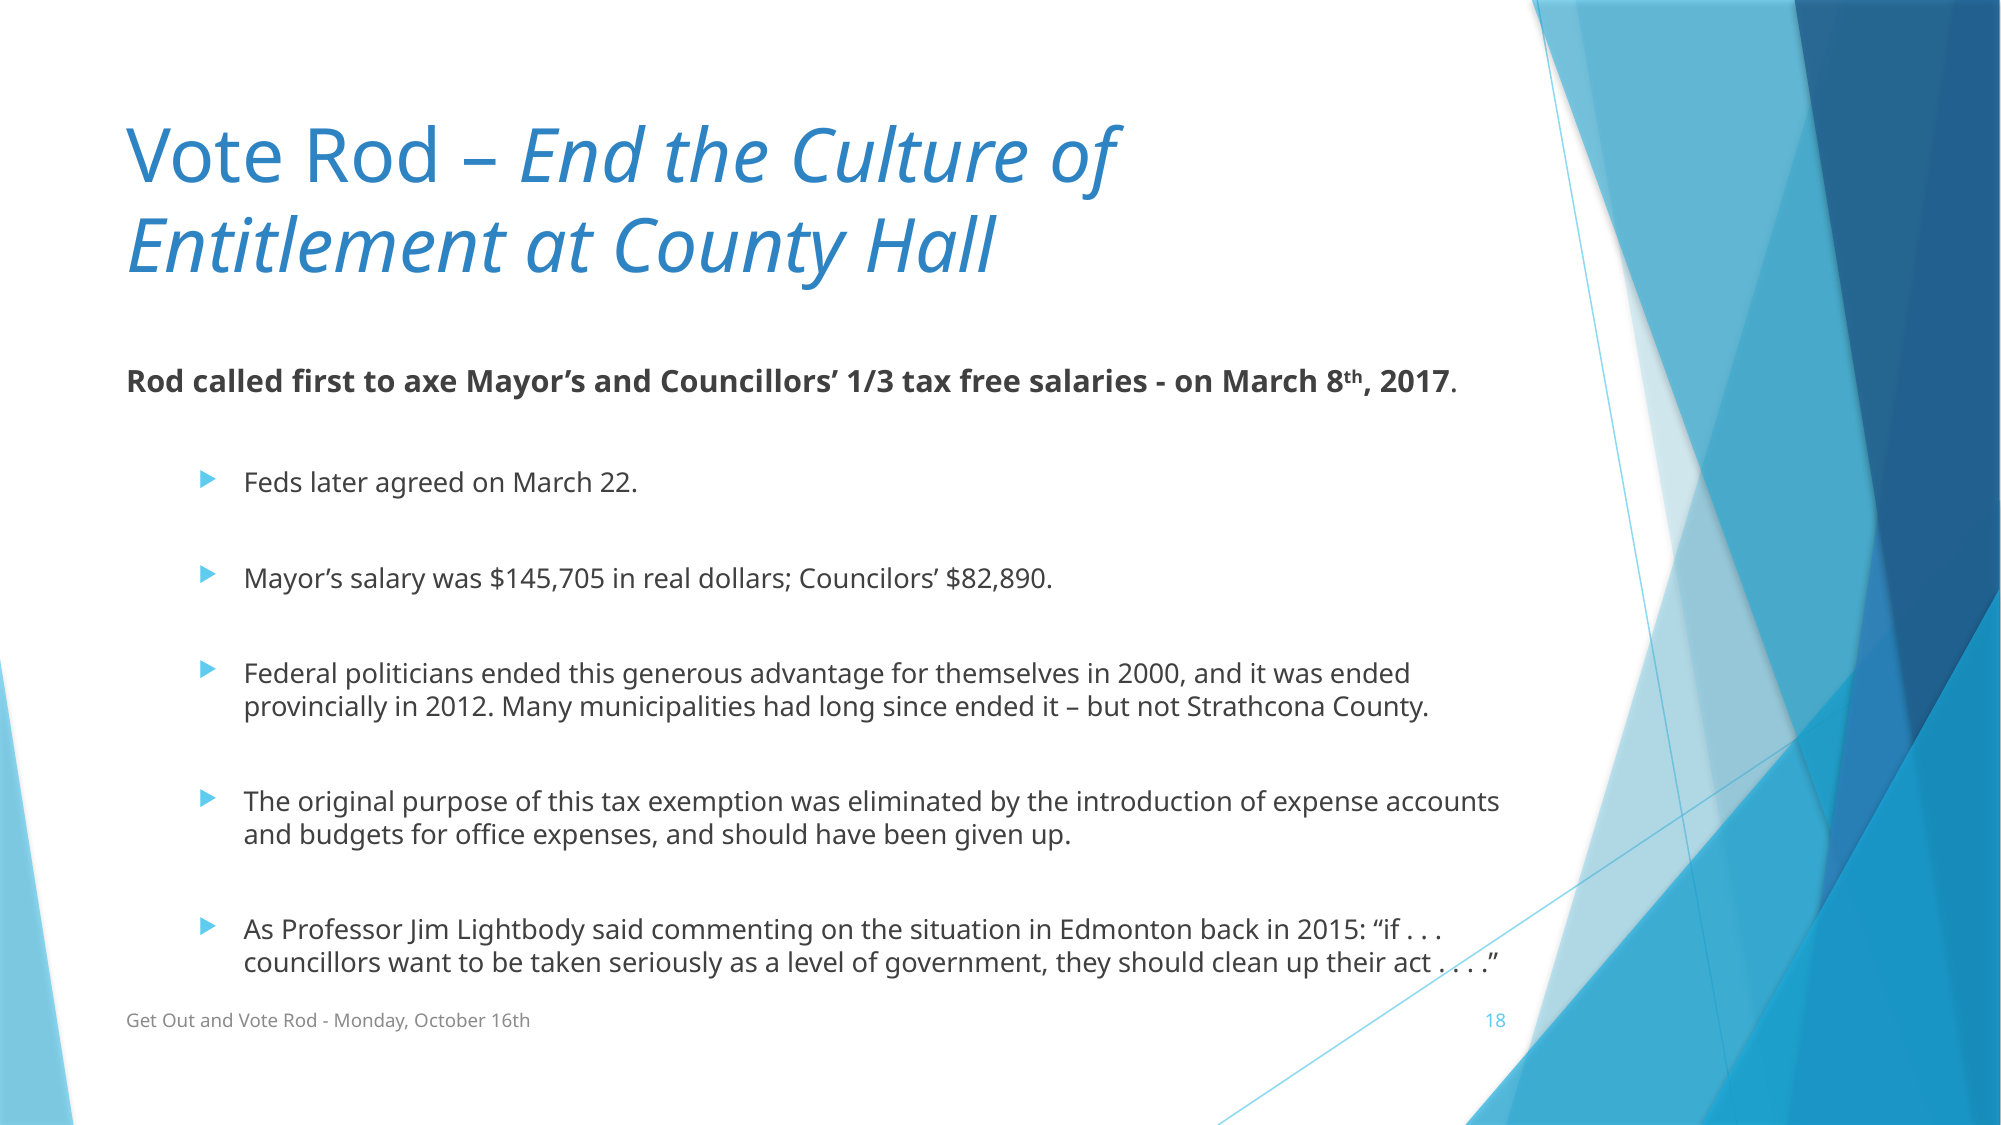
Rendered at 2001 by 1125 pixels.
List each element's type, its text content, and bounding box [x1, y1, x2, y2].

title Vote Rod – End the Culture of Entitlement at County Hall [111, 99, 1522, 317]
footer Get Out and Vote Rod - Monday, October 16th [111, 991, 1145, 1051]
slide_number 18 [1409, 991, 1522, 1051]
list Rod called first to axe Mayor’s and Councillors’ 1/3 tax free salaries - on March 8th, 2017. Feds later agreed on March 22. Mayor’s salary was $145,705 in real dollars; Councilors’ $82,890. Federal politicians ended this generous advantage for themselves in 2000, and it was ended provincially in 2012. Many municipalities had long since ended it – but not Strathcona County. The original purpose of this tax exemption was eliminated by the introduction of expense accounts and budgets for office expenses, and should have been given up. As Professor Jim Lightbody said commenting on the situation in Edmonton back in 2015: “if . . . councillors want to be taken seriously as a level of government, they should clean up their act . . . .” [111, 354, 1522, 992]
